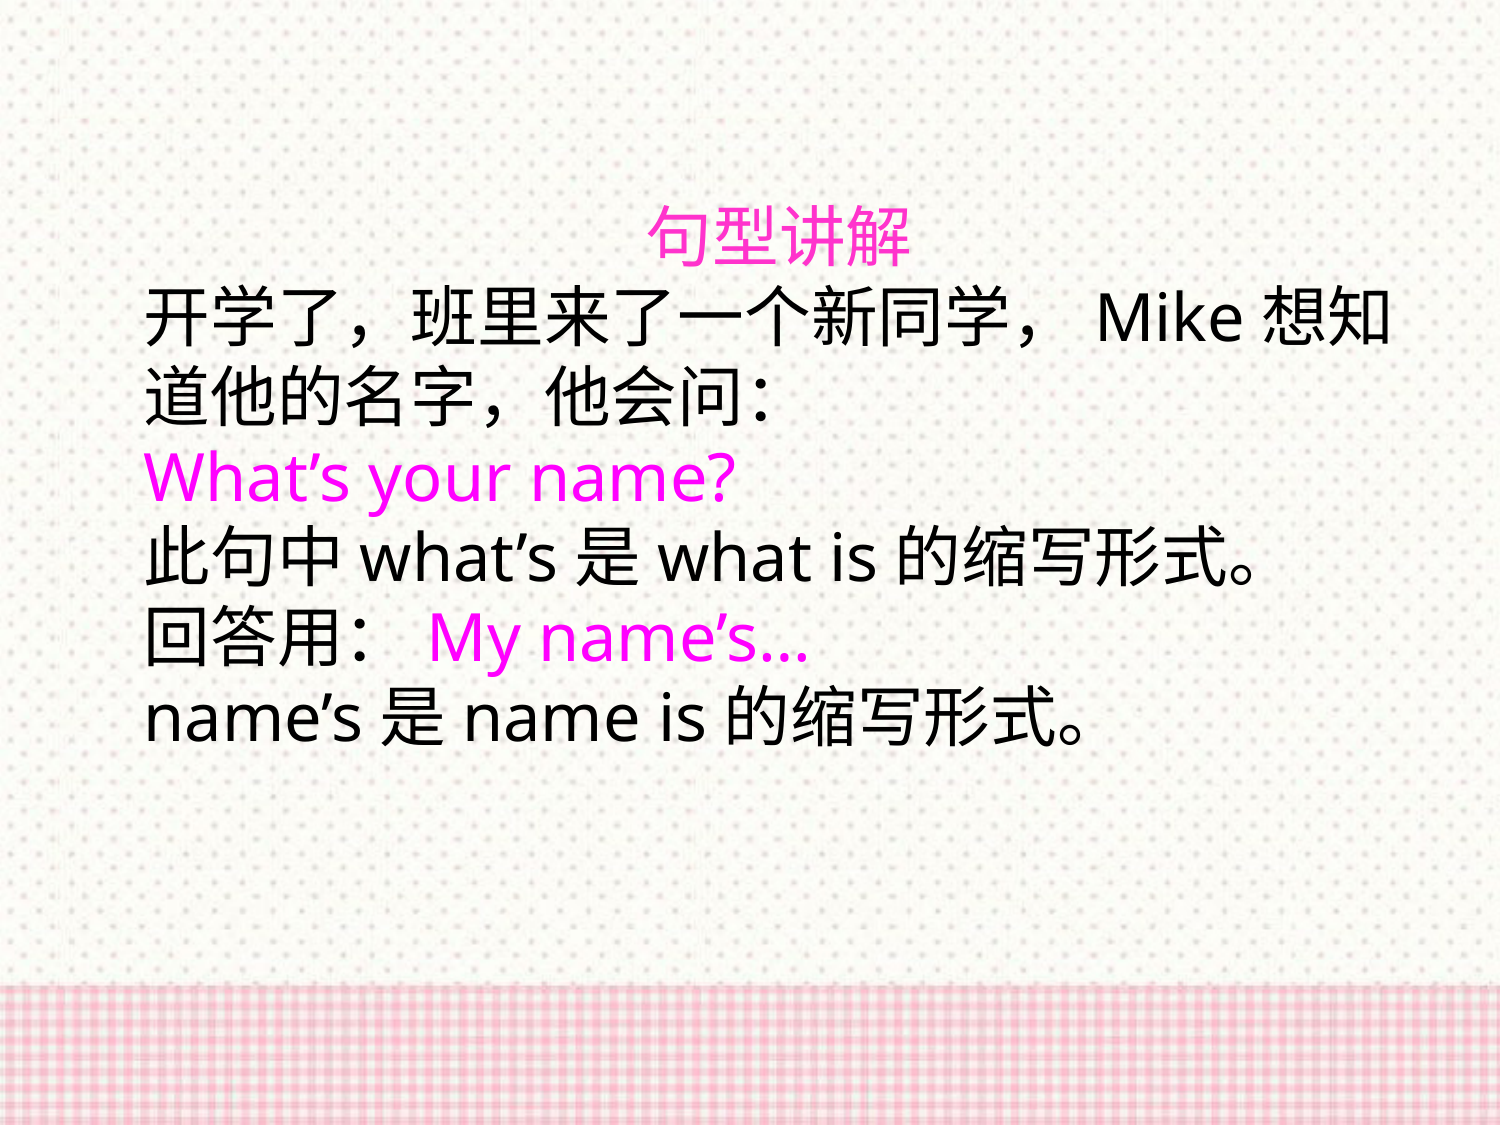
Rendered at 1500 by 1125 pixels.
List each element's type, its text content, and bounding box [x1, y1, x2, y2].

picture [0, 0, 1500, 1125]
text_box 句型讲解 开学了，班里来了一个新同学，Mike想知道他的名字，他会问： What’s your name? 此句中what’s是what is的缩写形式。 回答用：My name’s… name’s是name is的缩写形式。 [128, 187, 1430, 762]
